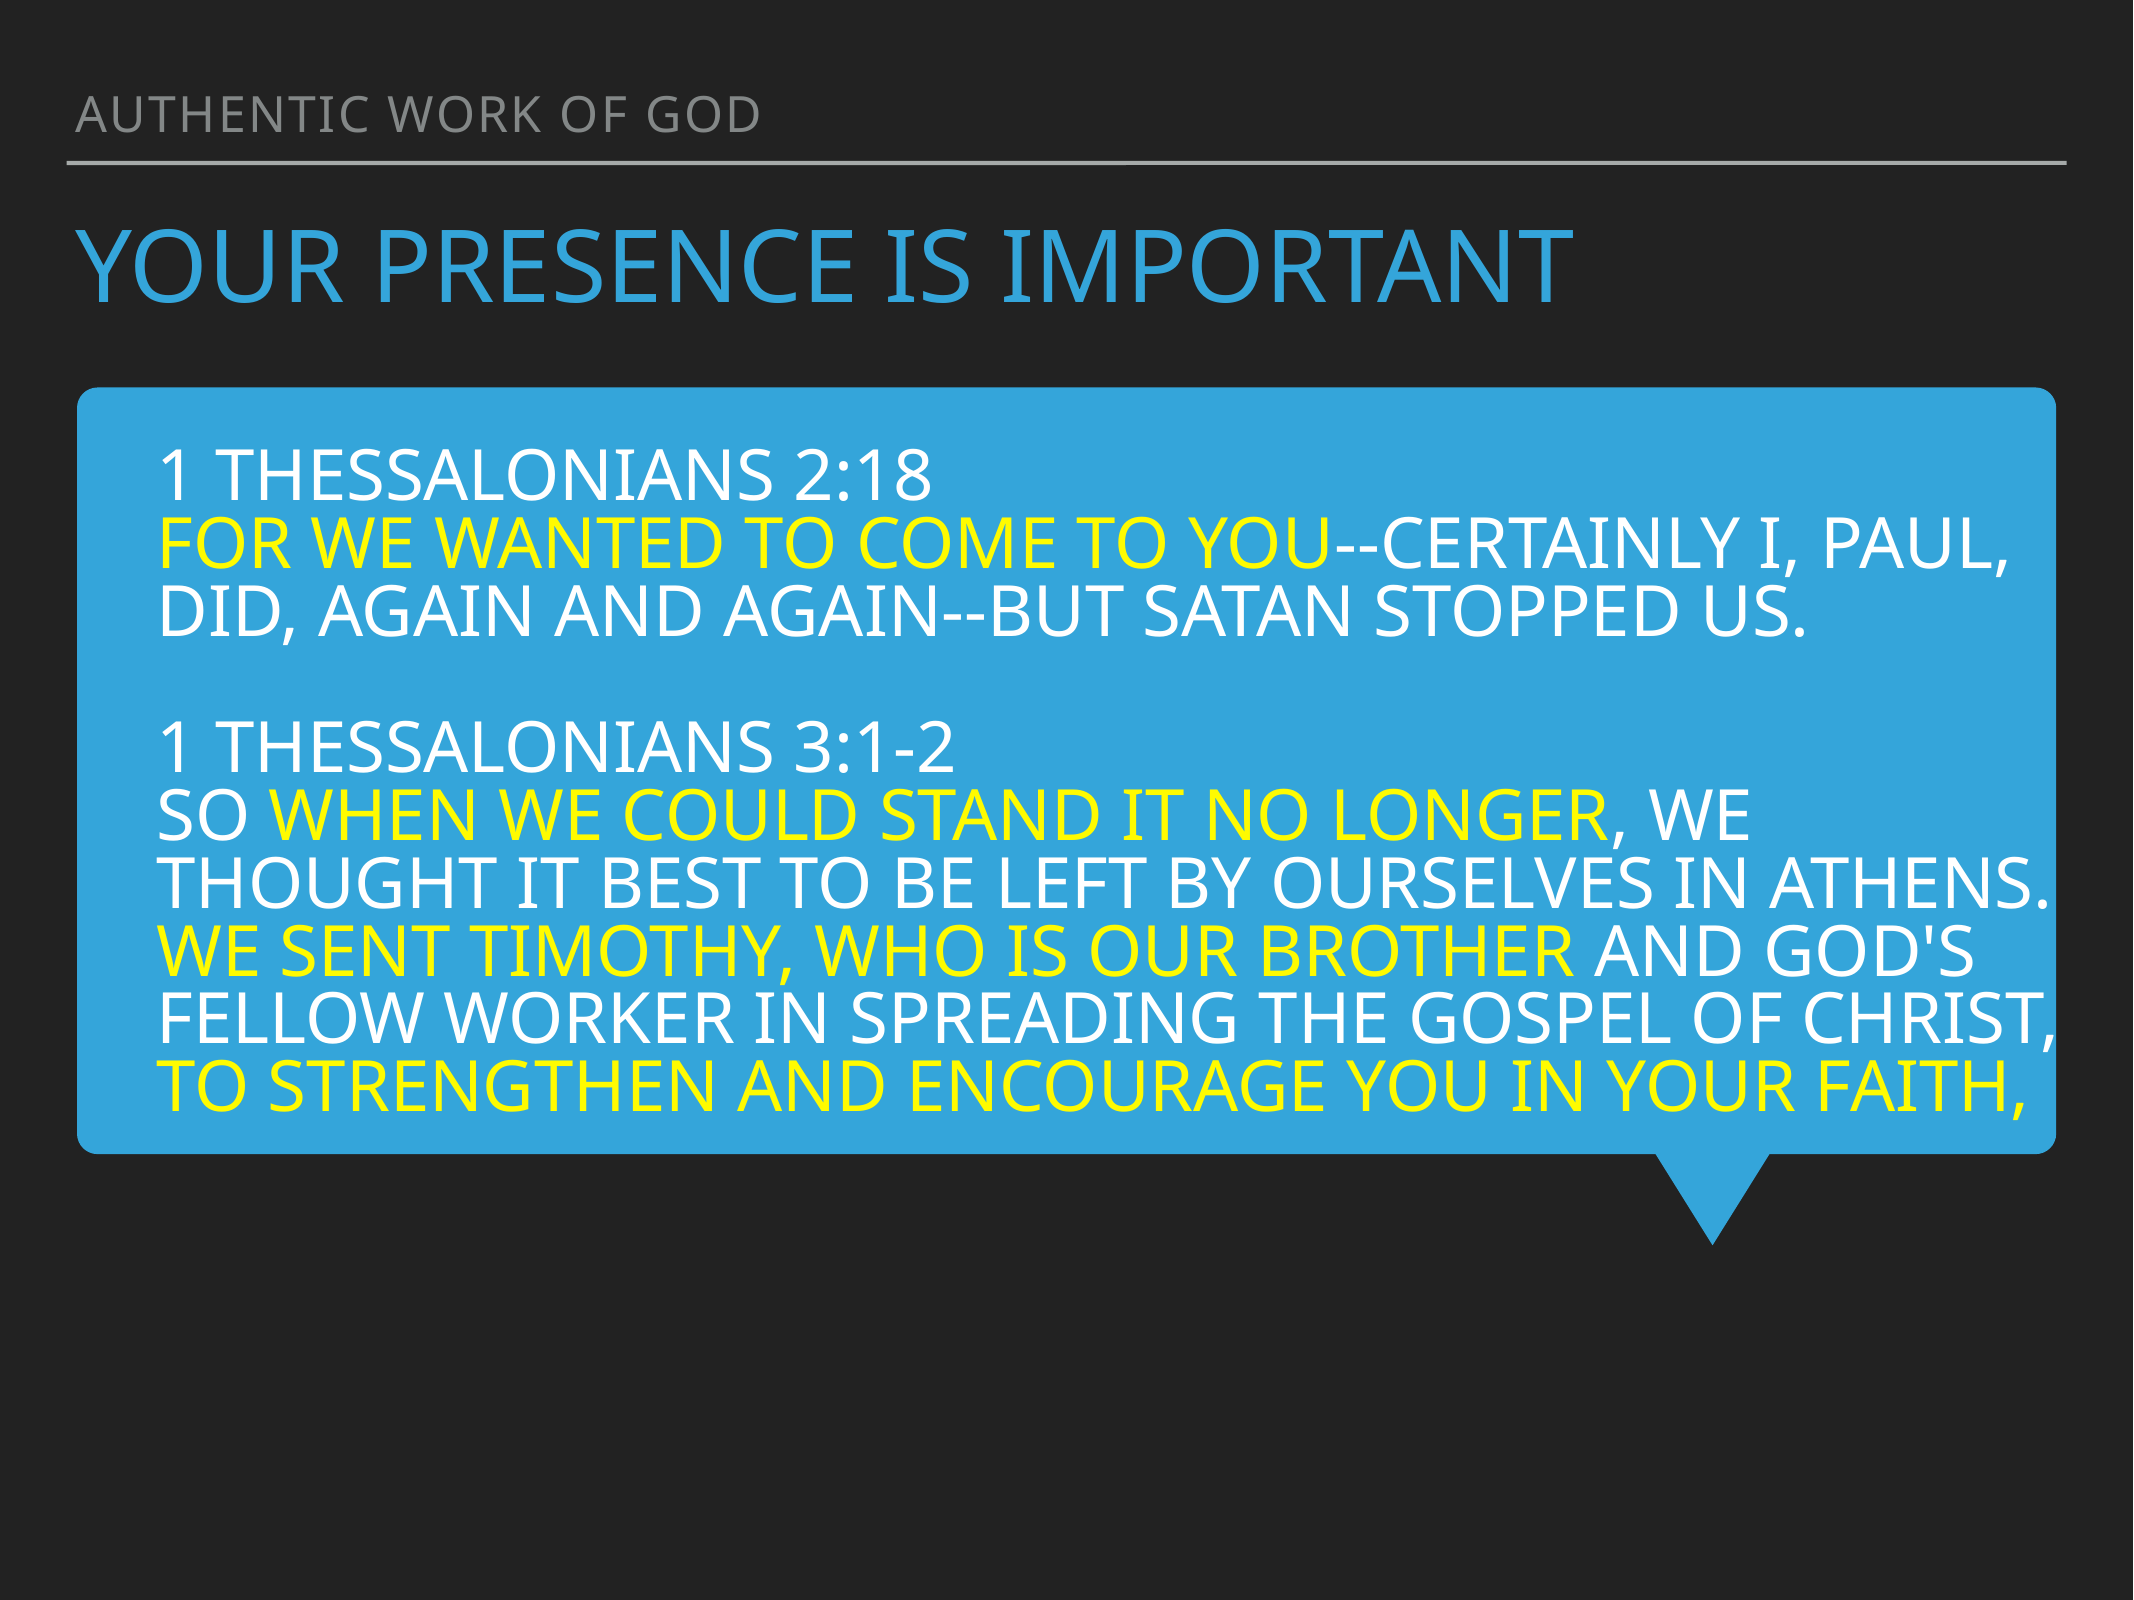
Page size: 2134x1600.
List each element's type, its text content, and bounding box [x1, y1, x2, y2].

title your presence is important [66, 216, 2068, 337]
list authentic work of god [66, 74, 1901, 151]
list 1 Thessalonians 2:18 For we wanted to come to you--certainly I, Paul, did, again and again--but Satan stopped us. 1 Thessalonians 3:1-2 So when we could stand it no longer, we thought it best to be left by ourselves in Athens. We sent Timothy, who is our brother and God's fellow worker in spreading the gospel of Christ, to strengthen and encourage you in your faith, [147, 437, 2077, 1096]
